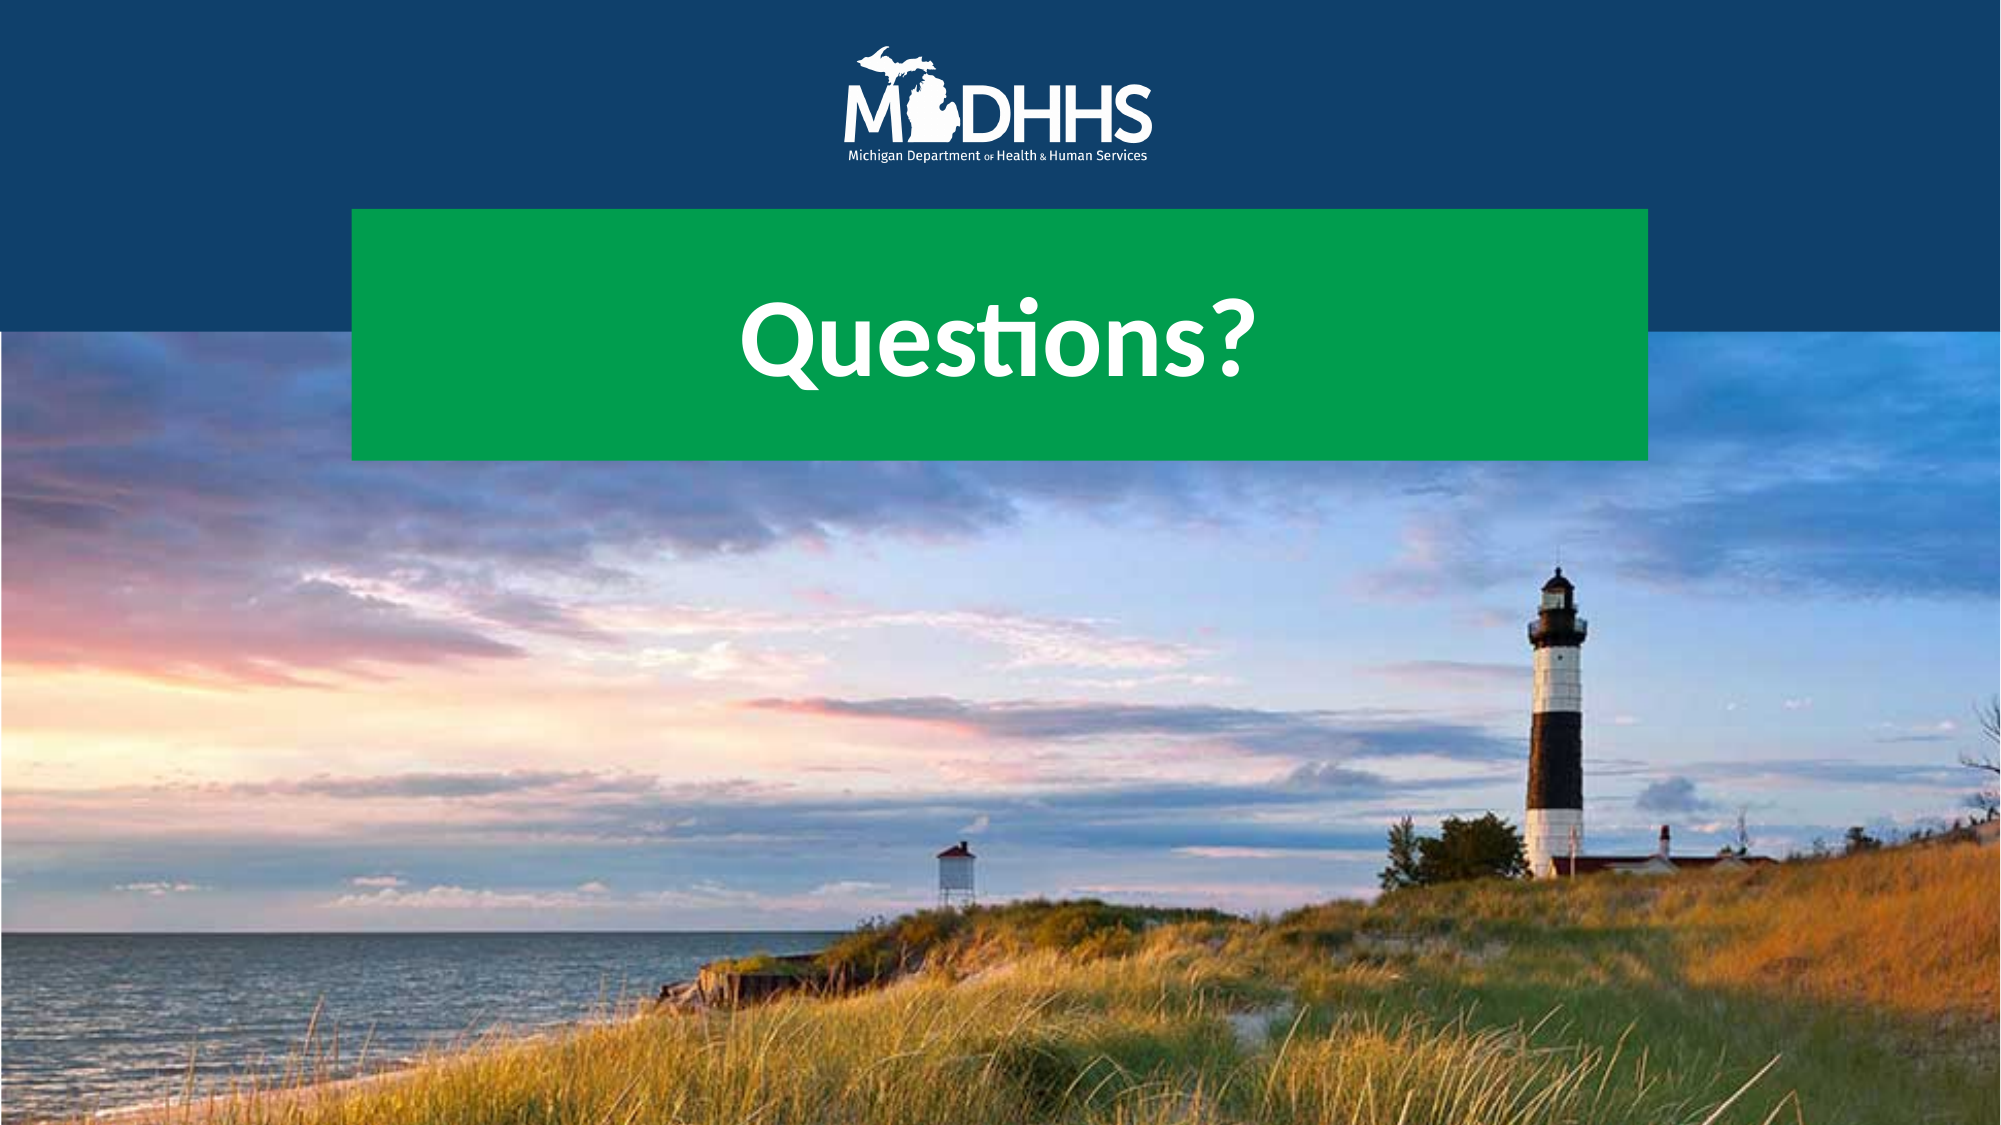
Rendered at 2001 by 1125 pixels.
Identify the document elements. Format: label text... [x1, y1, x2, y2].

title Questions? [351, 218, 1649, 462]
picture [844, 46, 1152, 163]
picture [1, 332, 2001, 1125]
